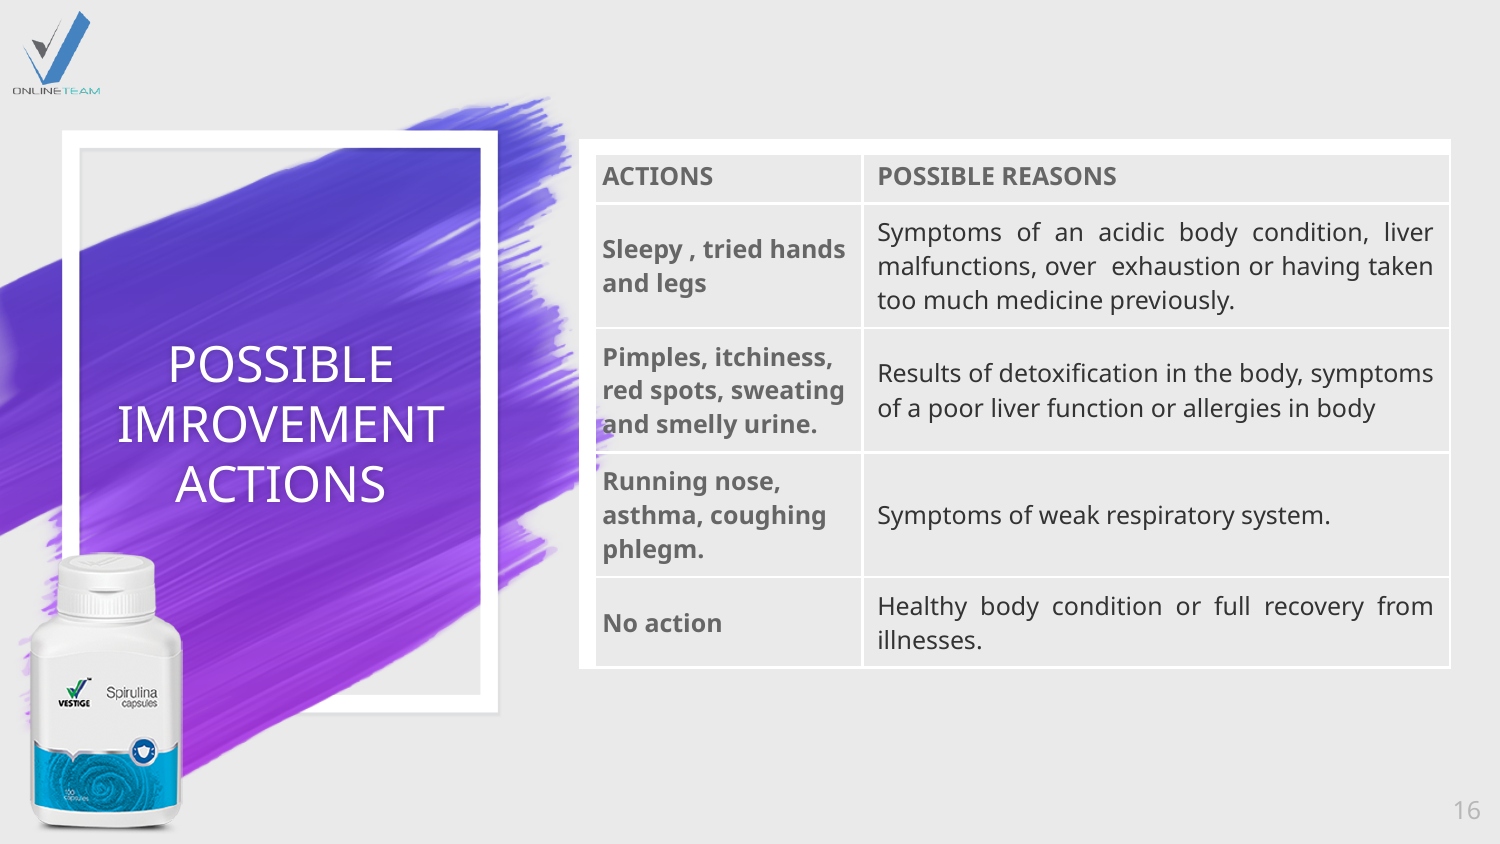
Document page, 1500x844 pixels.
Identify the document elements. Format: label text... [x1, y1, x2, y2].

table_header POSSIBLE REASONS [864, 155, 1449, 202]
table_cell Symptoms of weak respiratory system. [864, 454, 1449, 576]
table_cell Pimples, itchiness, red spots, sweating and smelly urine. [596, 329, 861, 451]
picture [0, 0, 1500, 844]
table_cell Symptoms of an acidic body condition, liver malfunctions, over exhaustion or having taken too much medicine previously. [864, 205, 1449, 327]
table_cell Results of detoxification in the body, symptoms of a poor liver function or allergies in body [864, 329, 1449, 451]
table_cell Healthy body condition or full recovery from illnesses. [864, 578, 1449, 666]
title POSSIBLE IMROVEMENT ACTIONS [87, 149, 475, 696]
table_cell Running nose, asthma, coughing phlegm. [596, 454, 861, 576]
table_cell No action [596, 578, 861, 666]
slide_number 16 [1391, 779, 1482, 844]
table_header ACTIONS [596, 155, 861, 202]
table_cell Sleepy , tried hands and legs [596, 205, 861, 327]
